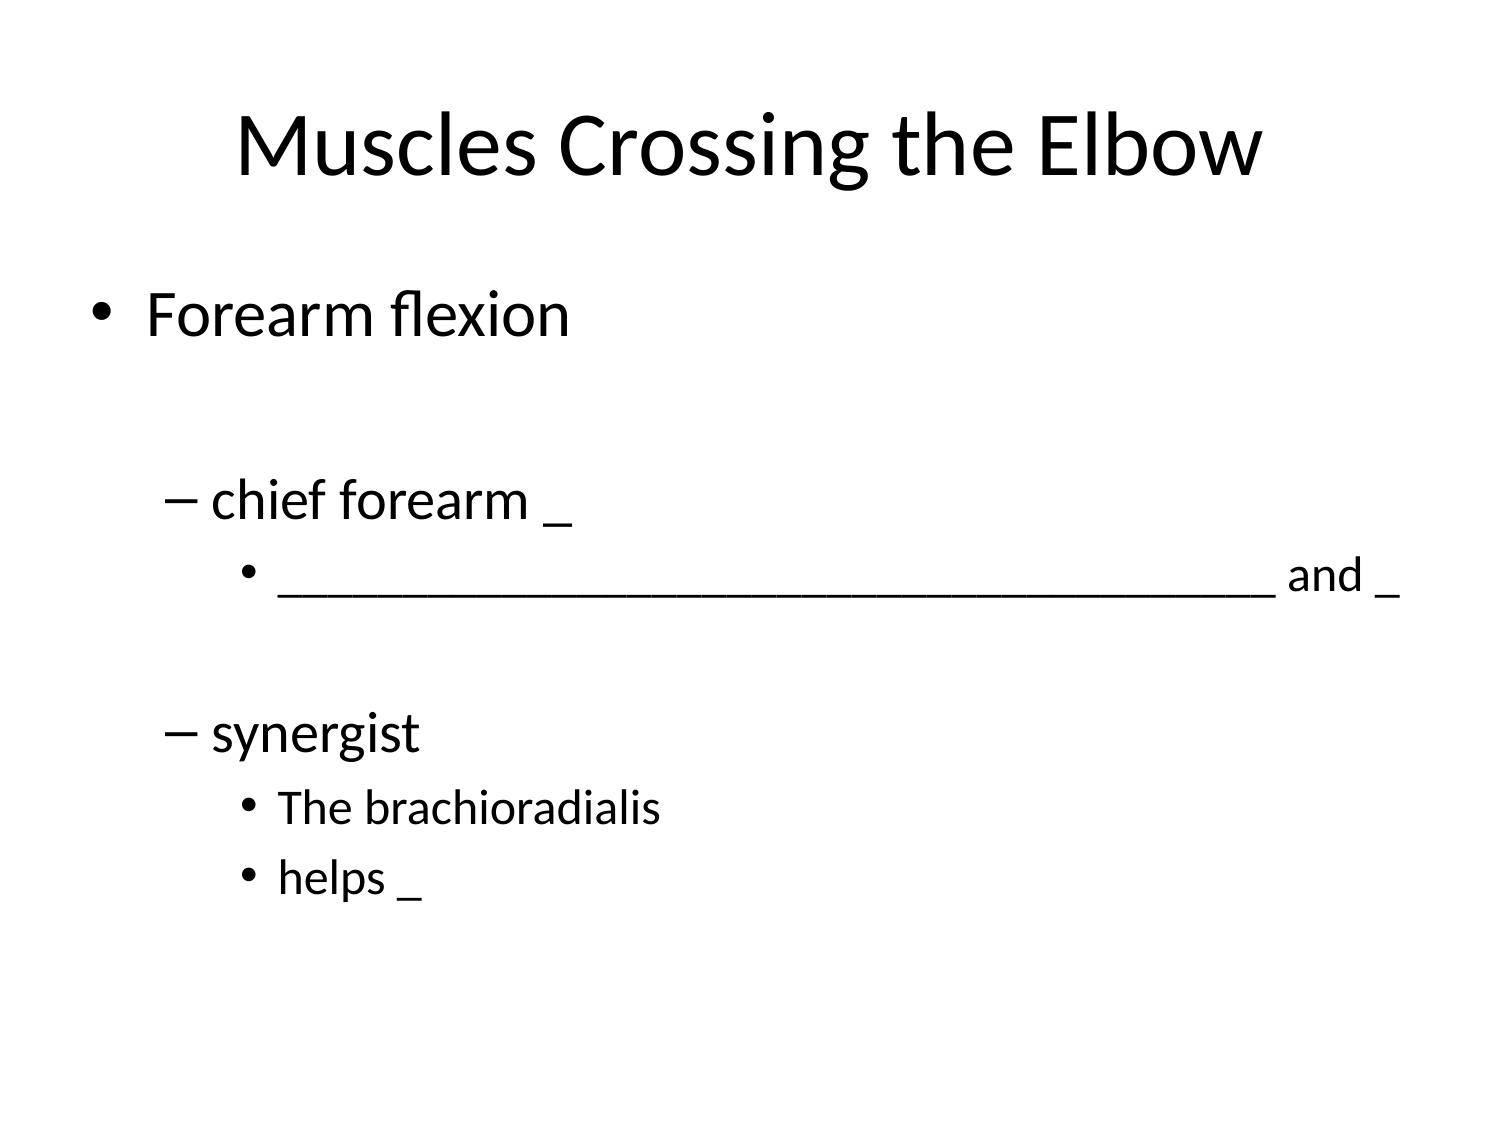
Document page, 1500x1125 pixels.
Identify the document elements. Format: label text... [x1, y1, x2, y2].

list Forearm flexion chief forearm _ ________________________________________ and _ synergist The brachioradialis helps _ [75, 262, 1425, 1005]
title Muscles Crossing the Elbow [75, 45, 1425, 233]
